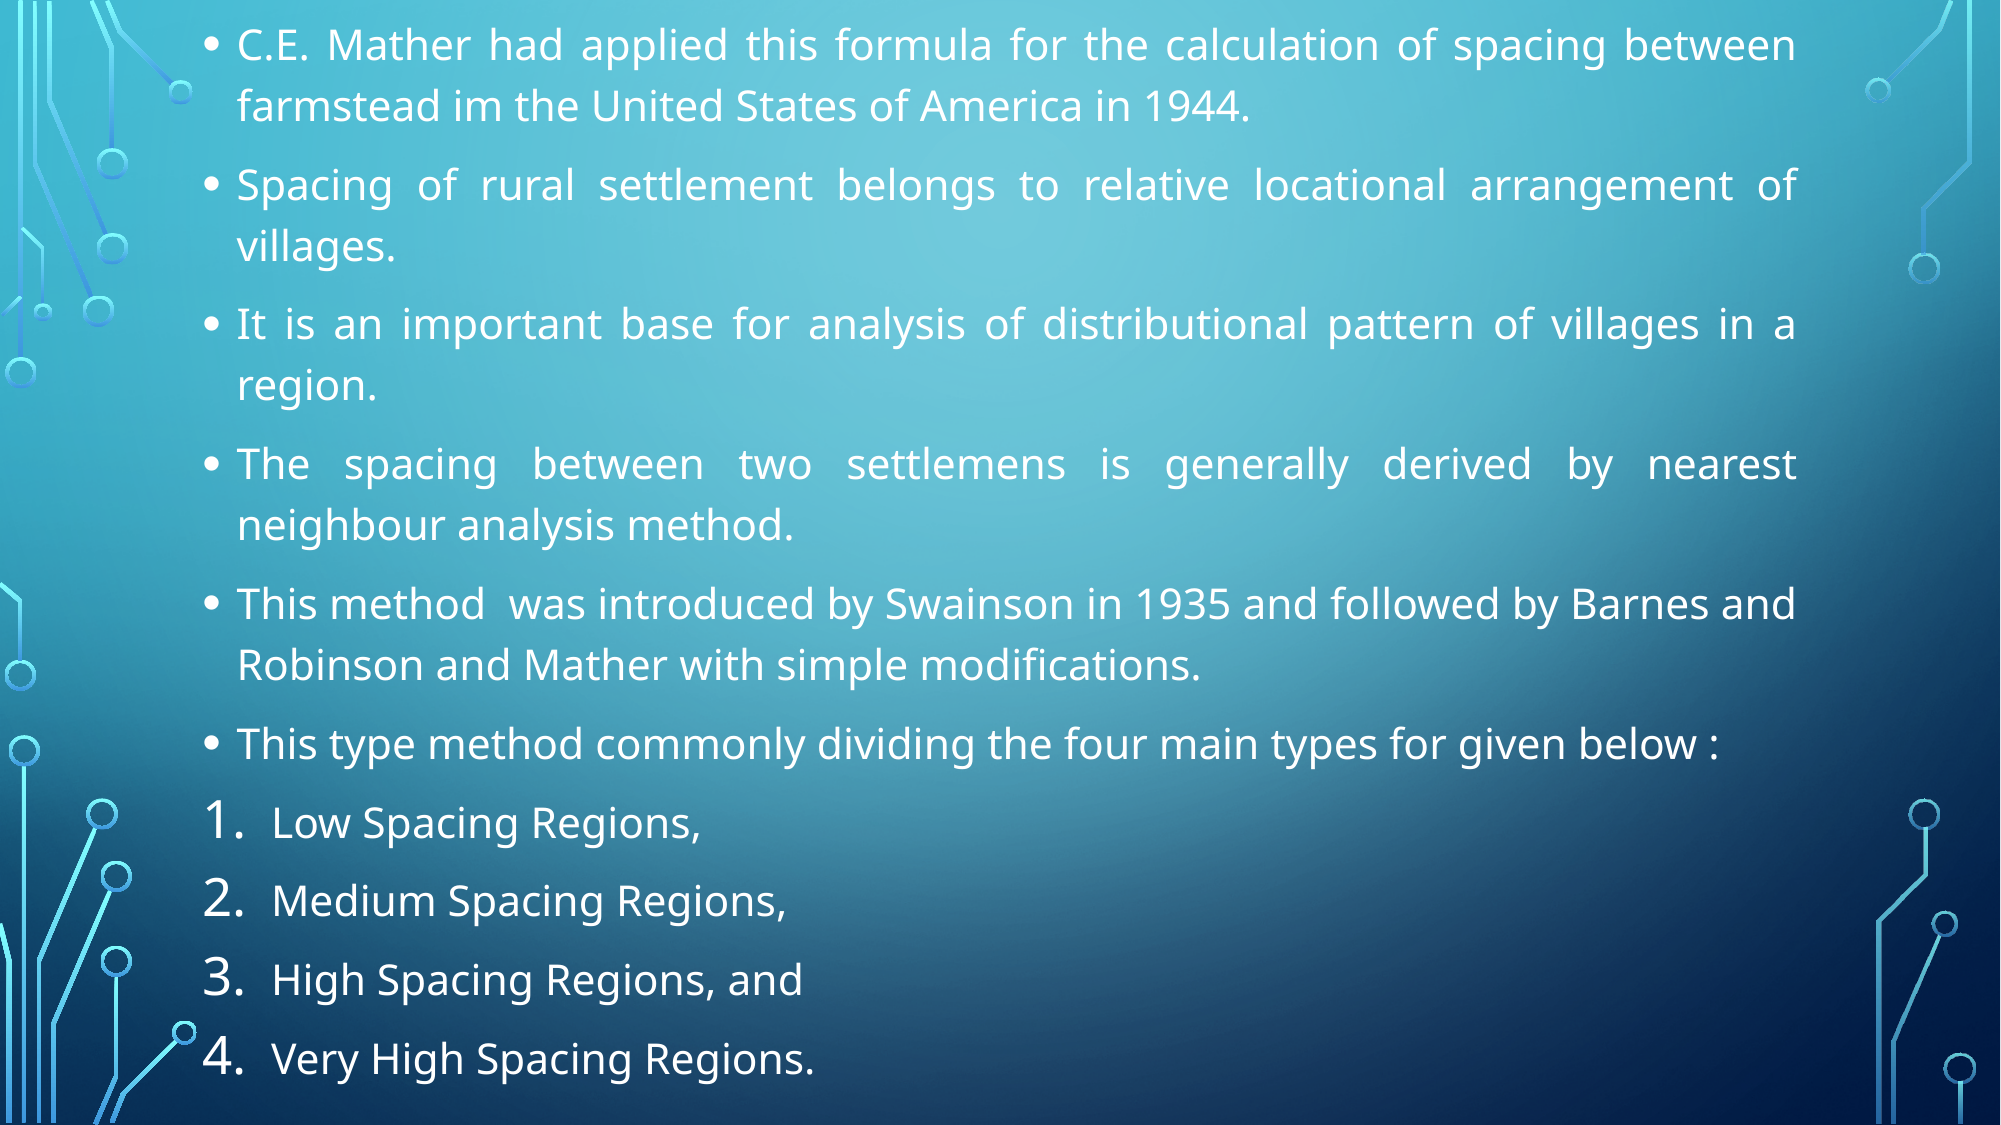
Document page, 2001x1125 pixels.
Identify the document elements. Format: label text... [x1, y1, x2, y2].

list C.E. Mather had applied this formula for the calculation of spacing between farmstead im the United States of America in 1944. Spacing of rural settlement belongs to relative locational arrangement of villages. It is an important base for analysis of distributional pattern of villages in a region. The spacing between two settlemens is generally derived by nearest neighbour analysis method. This method was introduced by Swainson in 1935 and followed by Barnes and Robinson and Mather with simple modifications. This type method commonly dividing the four main types for given below : Low Spacing Regions, Medium Spacing Regions, High Spacing Regions, and Very High Spacing Regions. [187, 0, 1813, 1099]
